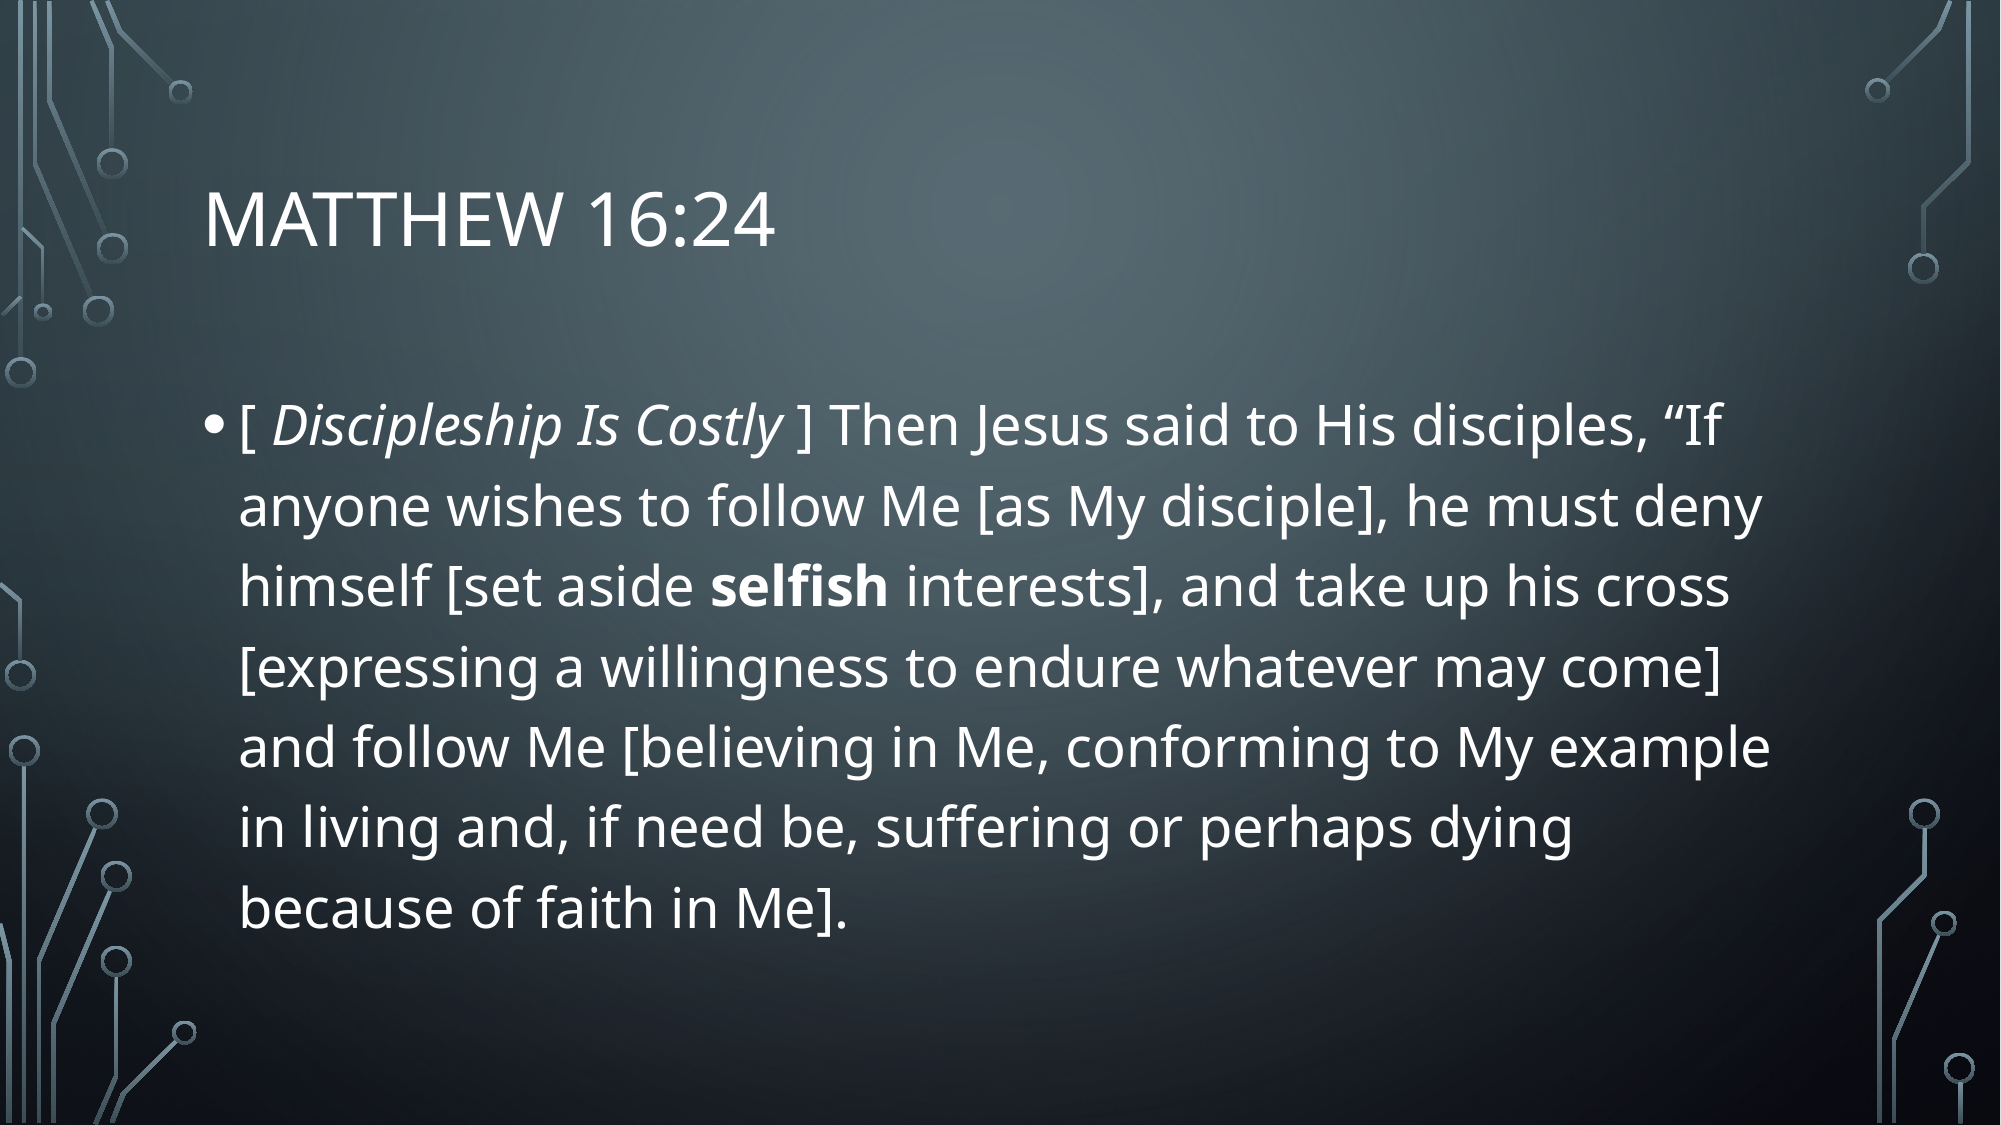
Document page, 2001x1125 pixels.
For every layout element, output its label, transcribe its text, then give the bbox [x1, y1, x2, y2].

title MATTHEW 16:24 [187, 101, 1813, 344]
list [ Discipleship Is Costly ] Then Jesus said to His disciples, “If anyone wishes to follow Me [as My disciple], he must deny himself [set aside selfish interests], and take up his cross [expressing a willingness to endure whatever may come] and follow Me [believing in Me, conforming to My example in living and, if need be, suffering or perhaps dying because of faith in Me]. [187, 369, 1813, 950]
